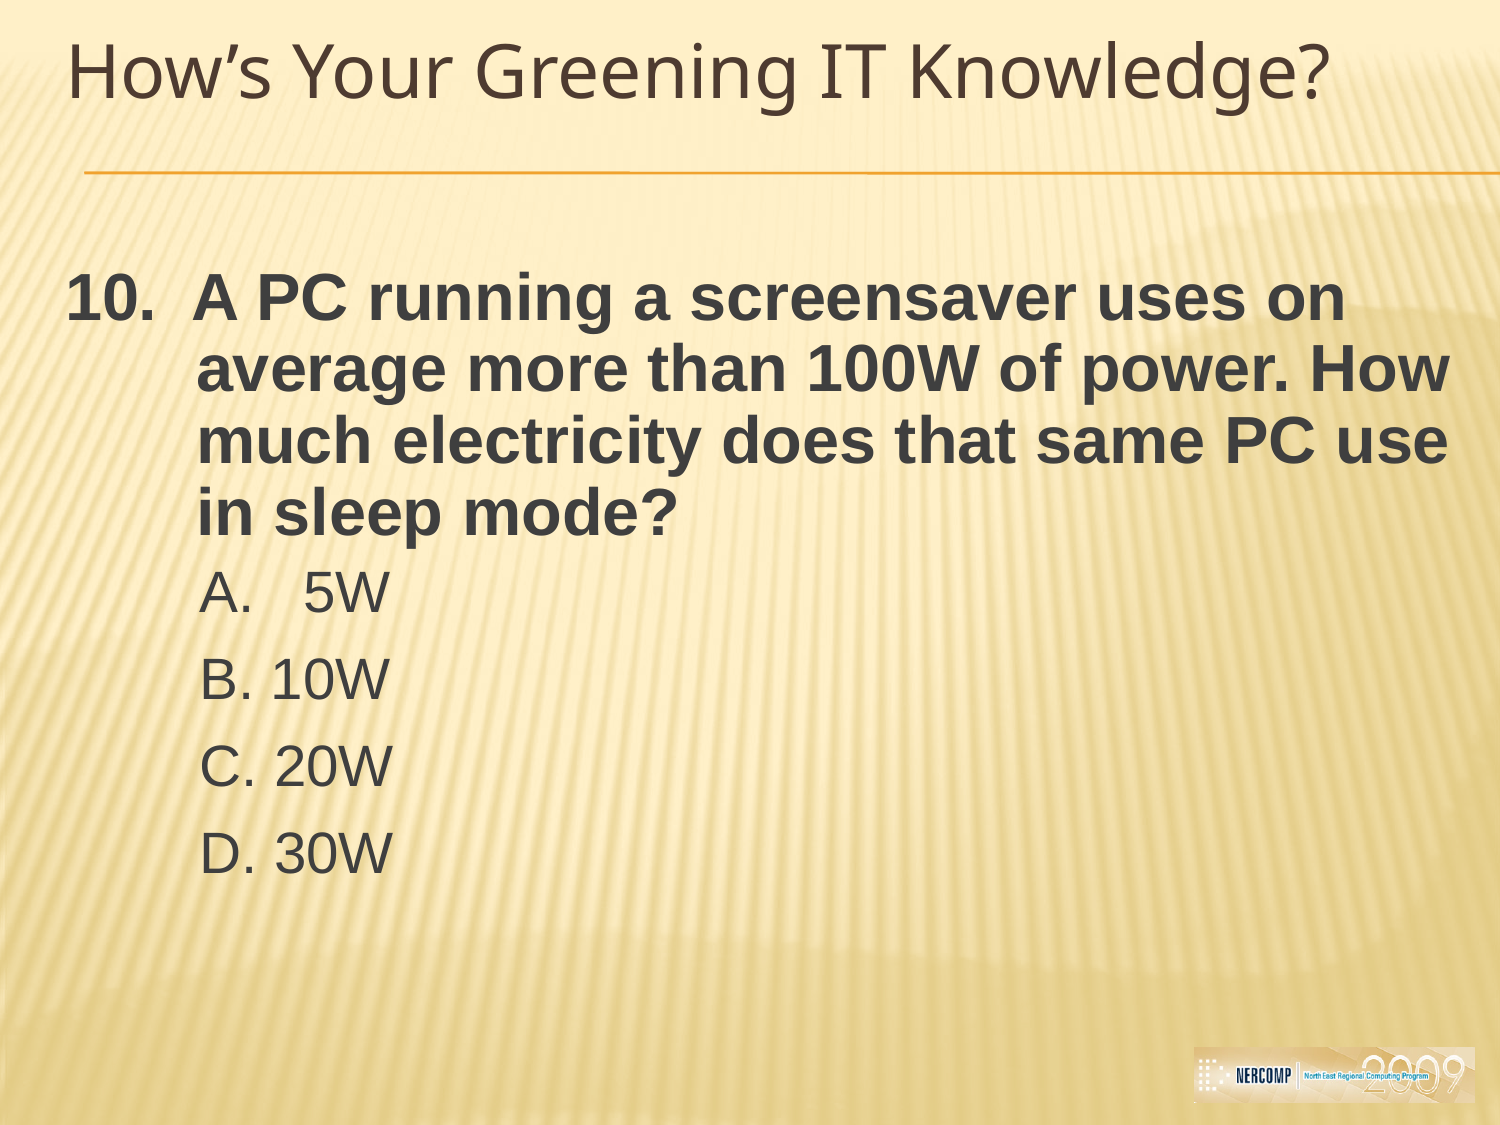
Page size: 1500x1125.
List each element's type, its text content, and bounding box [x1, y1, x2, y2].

picture [1194, 1047, 1475, 1103]
title How’s Your Greening IT Knowledge? [50, 0, 1475, 138]
list 10. A PC running a screensaver uses on average more than 100W of power. How much electricity does that same PC use in sleep mode? A. 5W B. 10W C. 20W D. 30W [49, 254, 1476, 998]
